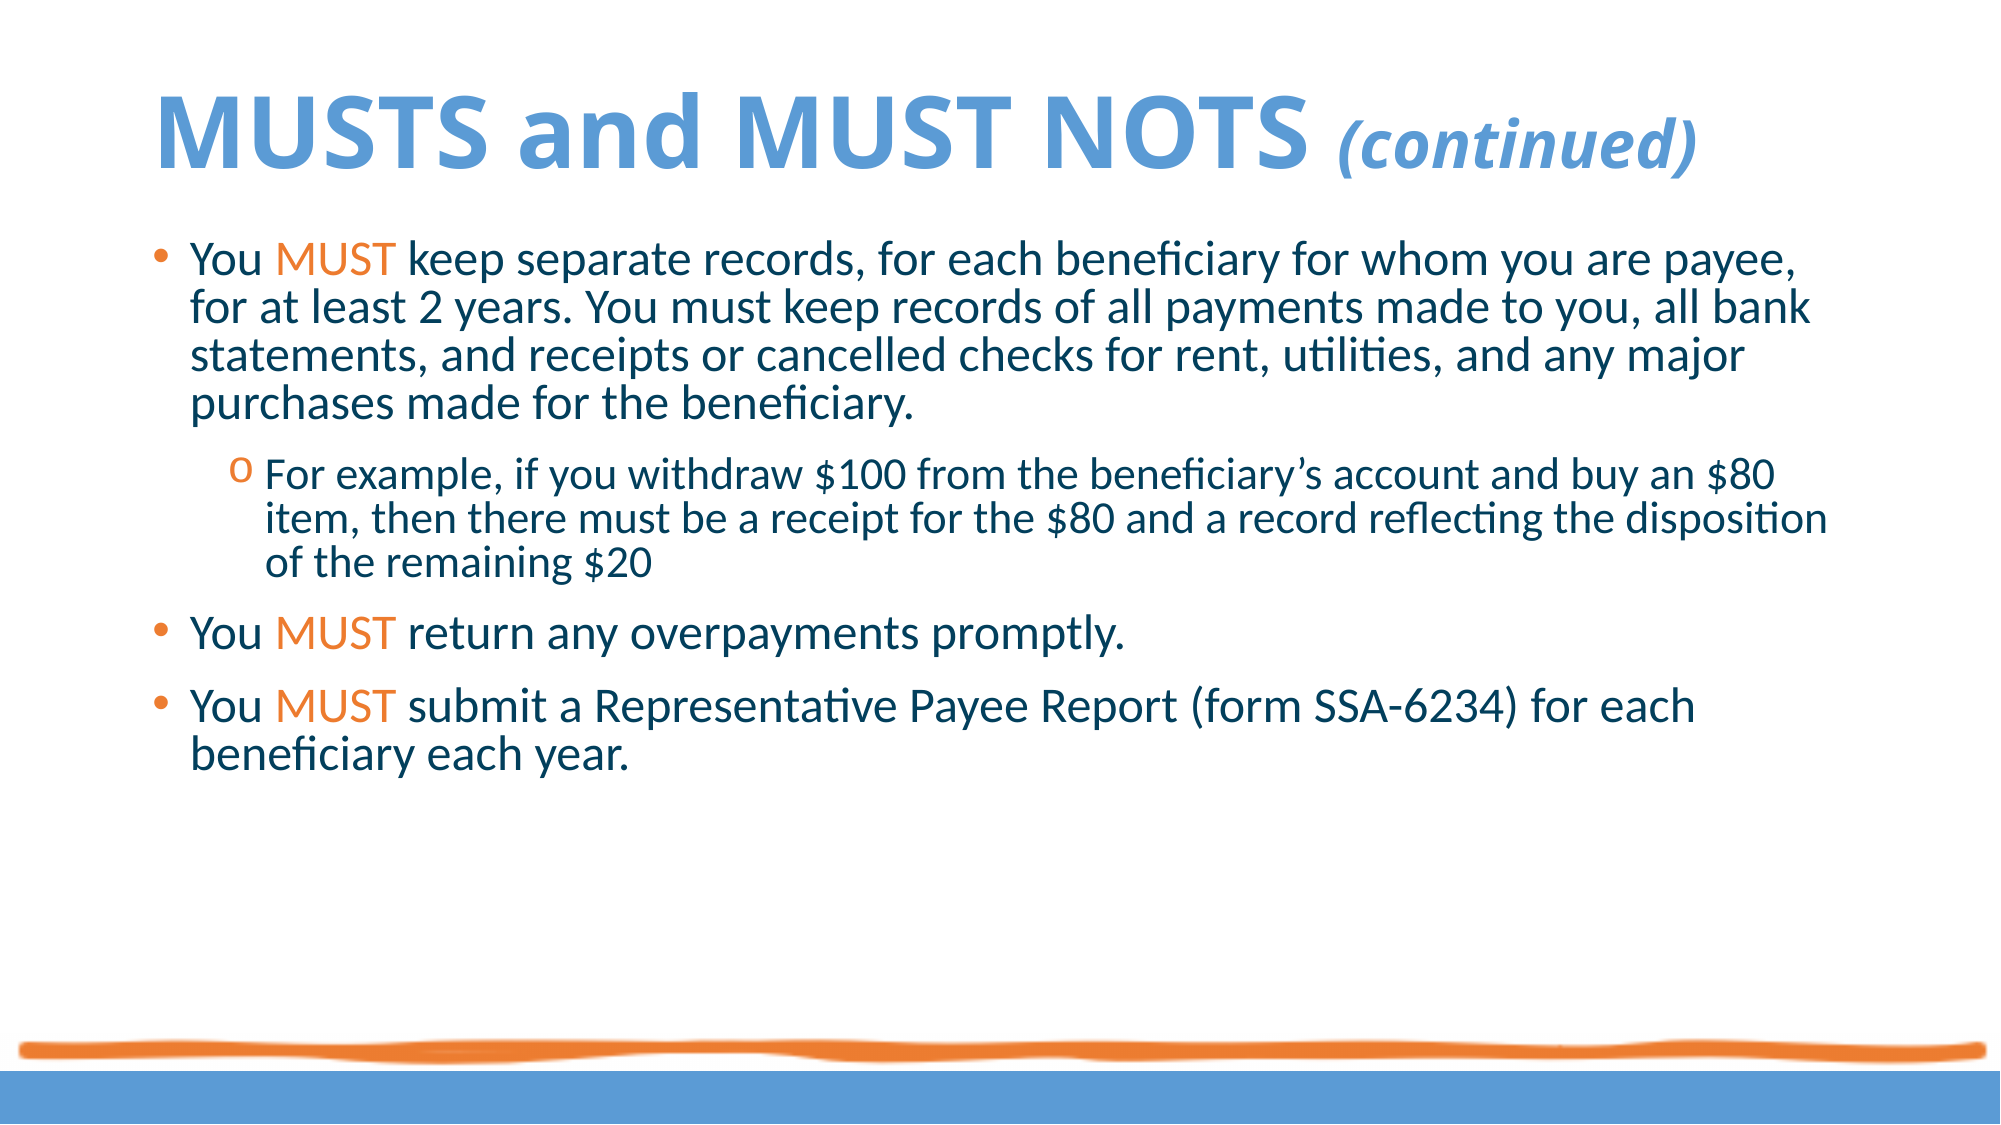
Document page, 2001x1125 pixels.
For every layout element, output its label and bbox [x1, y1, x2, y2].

picture [980, 255, 988, 262]
list [137, 230, 980, 1033]
picture [0, 52, 2000, 1125]
list [1020, 230, 1863, 1033]
picture [1004, 303, 1015, 319]
picture [1013, 360, 1020, 367]
picture [986, 702, 997, 707]
title [137, 27, 1863, 230]
picture [1011, 711, 1020, 718]
picture [980, 265, 988, 272]
picture [981, 629, 993, 645]
picture [1011, 702, 1020, 707]
